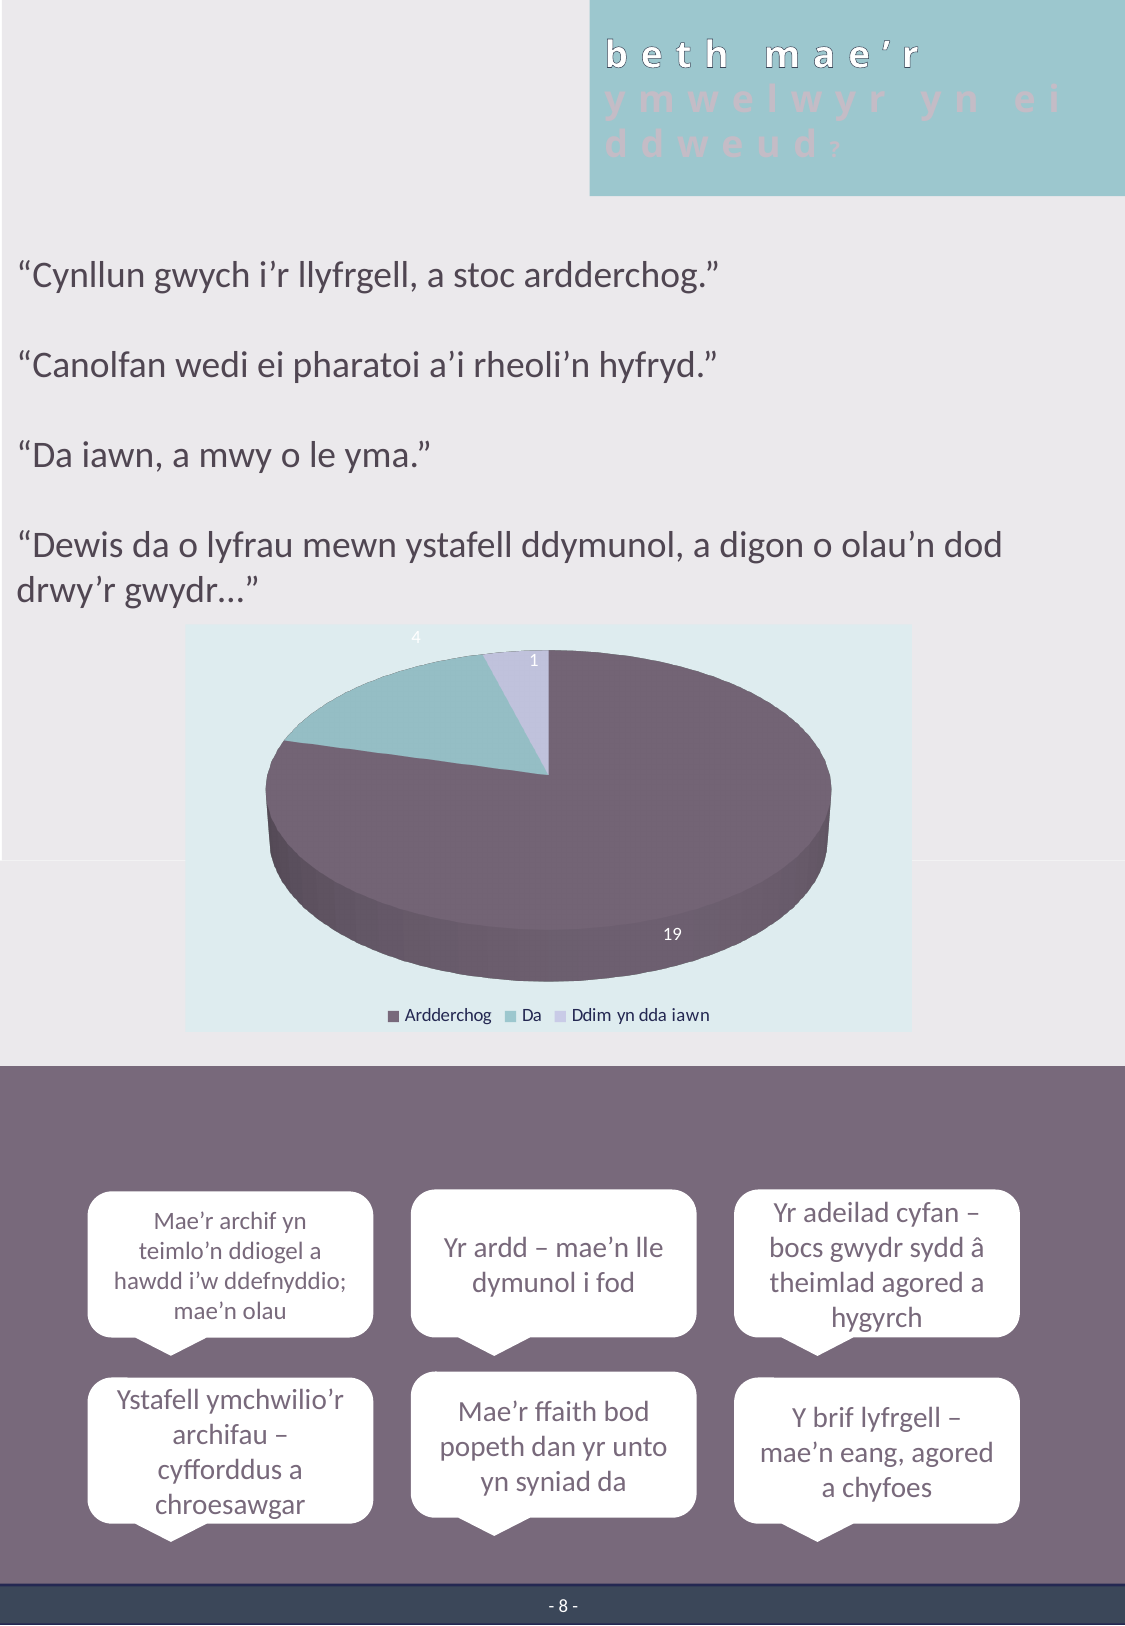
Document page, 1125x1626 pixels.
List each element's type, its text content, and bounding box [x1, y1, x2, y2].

chart [185, 624, 912, 1032]
text_box beth mae’r ymwelwyr yn ei ddweud? [589, 0, 1125, 197]
text_box - 8 - [0, 1586, 1125, 1624]
text_box Yr adeilad cyfan – bocs gwydr sydd â theimlad agored a hygyrch [732, 1188, 1021, 1358]
text_box Mae’r archif yn teimlo’n ddiogel a hawdd i’w ddefnyddio; mae’n olau [86, 1190, 375, 1357]
text_box Y brif lyfrgell – mae’n eang, agored a chyfoes [732, 1376, 1021, 1544]
text_box [0, 860, 1125, 1067]
text_box Yr ardd – mae’n lle dymunol i fod [409, 1188, 698, 1358]
text_box Mae’r ffaith bod popeth dan yr unto yn syniad da [409, 1370, 698, 1538]
text_box “Cynllun gwych i’r llyfrgell, a stoc ardderchog.” “Canolfan wedi ei pharatoi a’i rheoli’n hyfryd.” “Da iawn, a mwy o le yma.” “Dewis da o lyfrau mewn ystafell ddymunol, a digon o olau’n dod drwy’r gwydr…” [1, 0, 1125, 860]
text_box Ystafell ymchwilio’r archifau – cyfforddus a chroesawgar [86, 1376, 375, 1544]
text_box [0, 1067, 1125, 1583]
